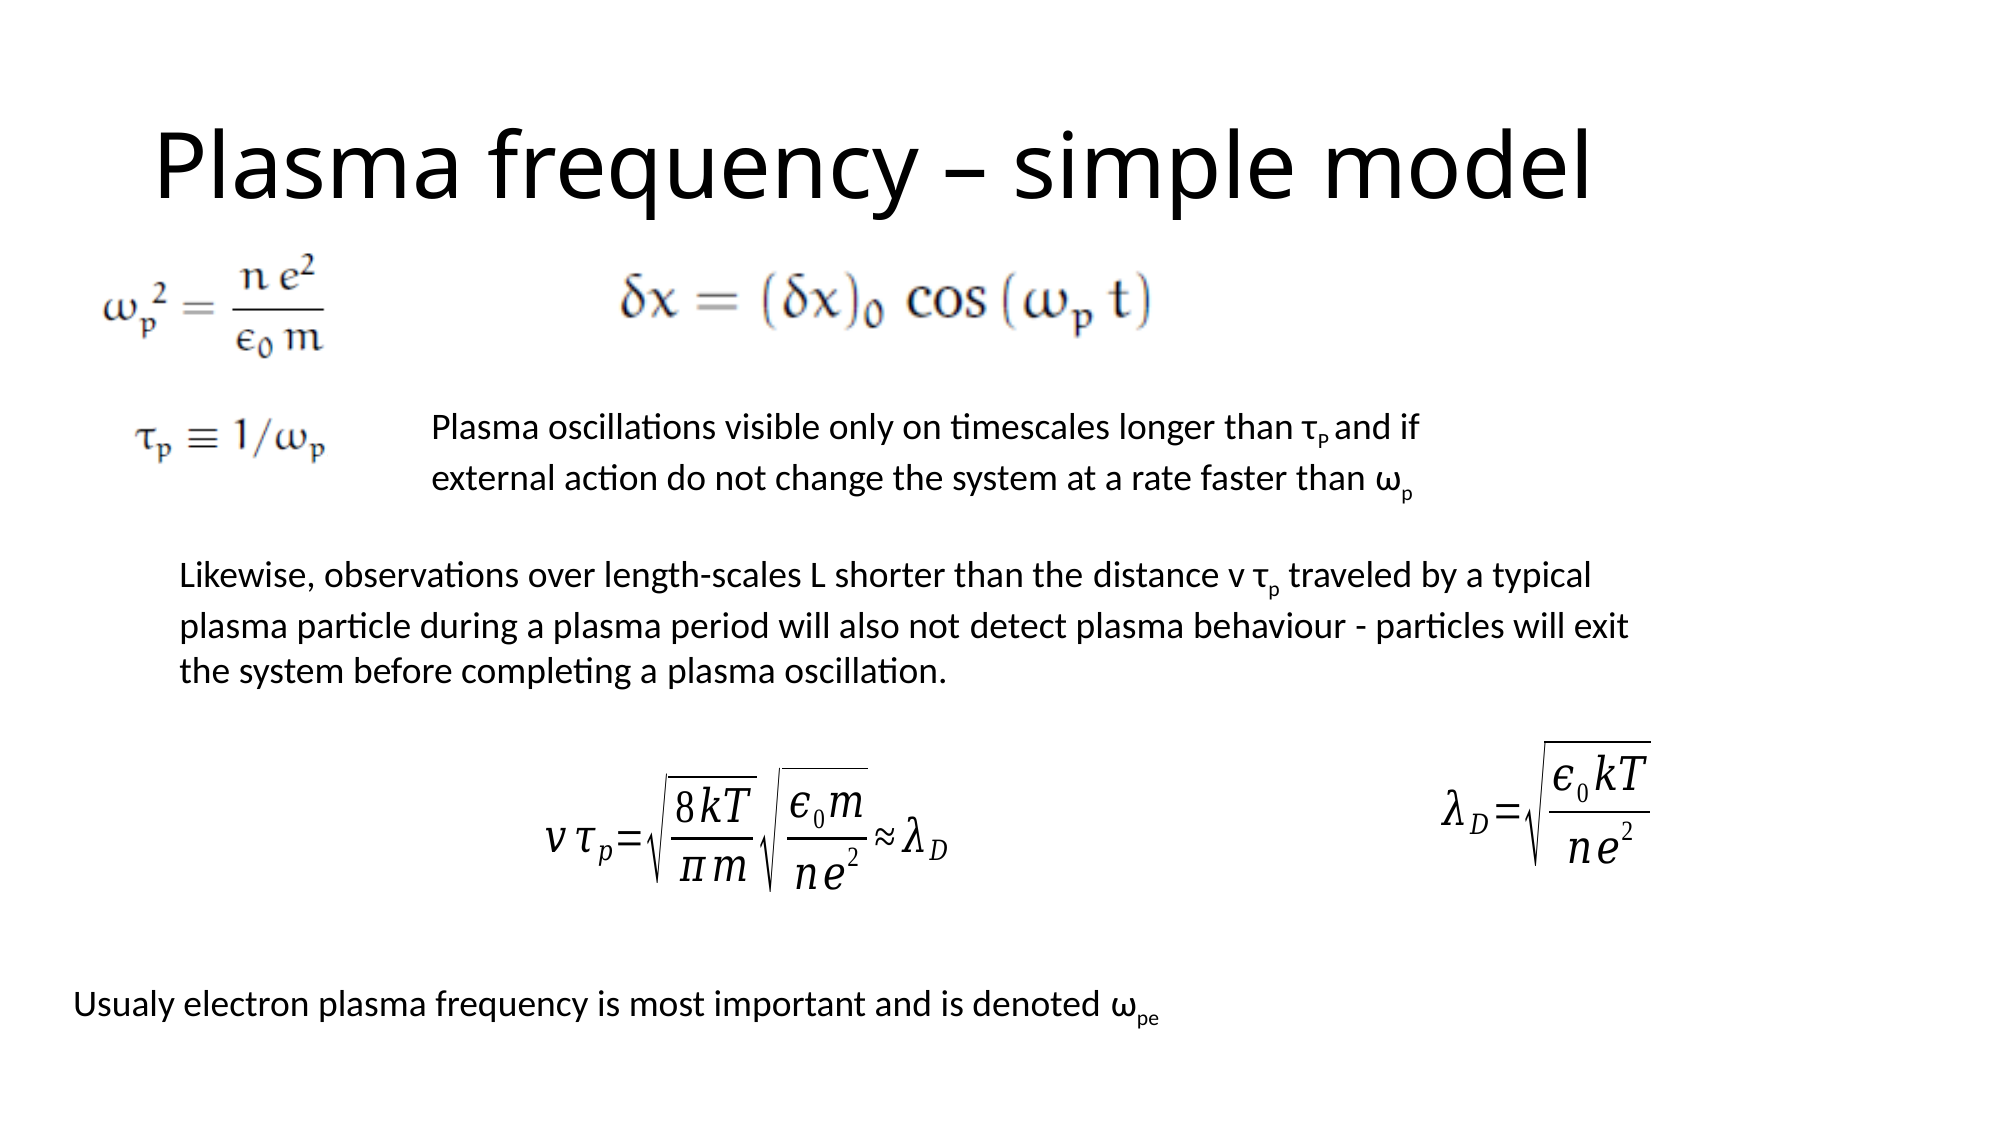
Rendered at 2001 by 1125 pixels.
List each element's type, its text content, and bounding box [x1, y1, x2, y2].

text_box Likewise, observations over length-scales L shorter than the distance v τp traveled by a typical plasma particle during a plasma period will also not detect plasma behaviour - particles will exit the system before completing a plasma oscillation. [164, 542, 1691, 699]
picture [90, 237, 328, 364]
text_box Usualy electron plasma frequency is most important and is denoted ωpe [58, 971, 1252, 1038]
picture [615, 259, 1155, 341]
picture [132, 415, 328, 474]
text_box Plasma oscillations visible only on timescales longer than τP and if external action do not change the system at a rate faster than ωp [416, 394, 1529, 512]
title Plasma frequency – simple model [137, 59, 1863, 278]
